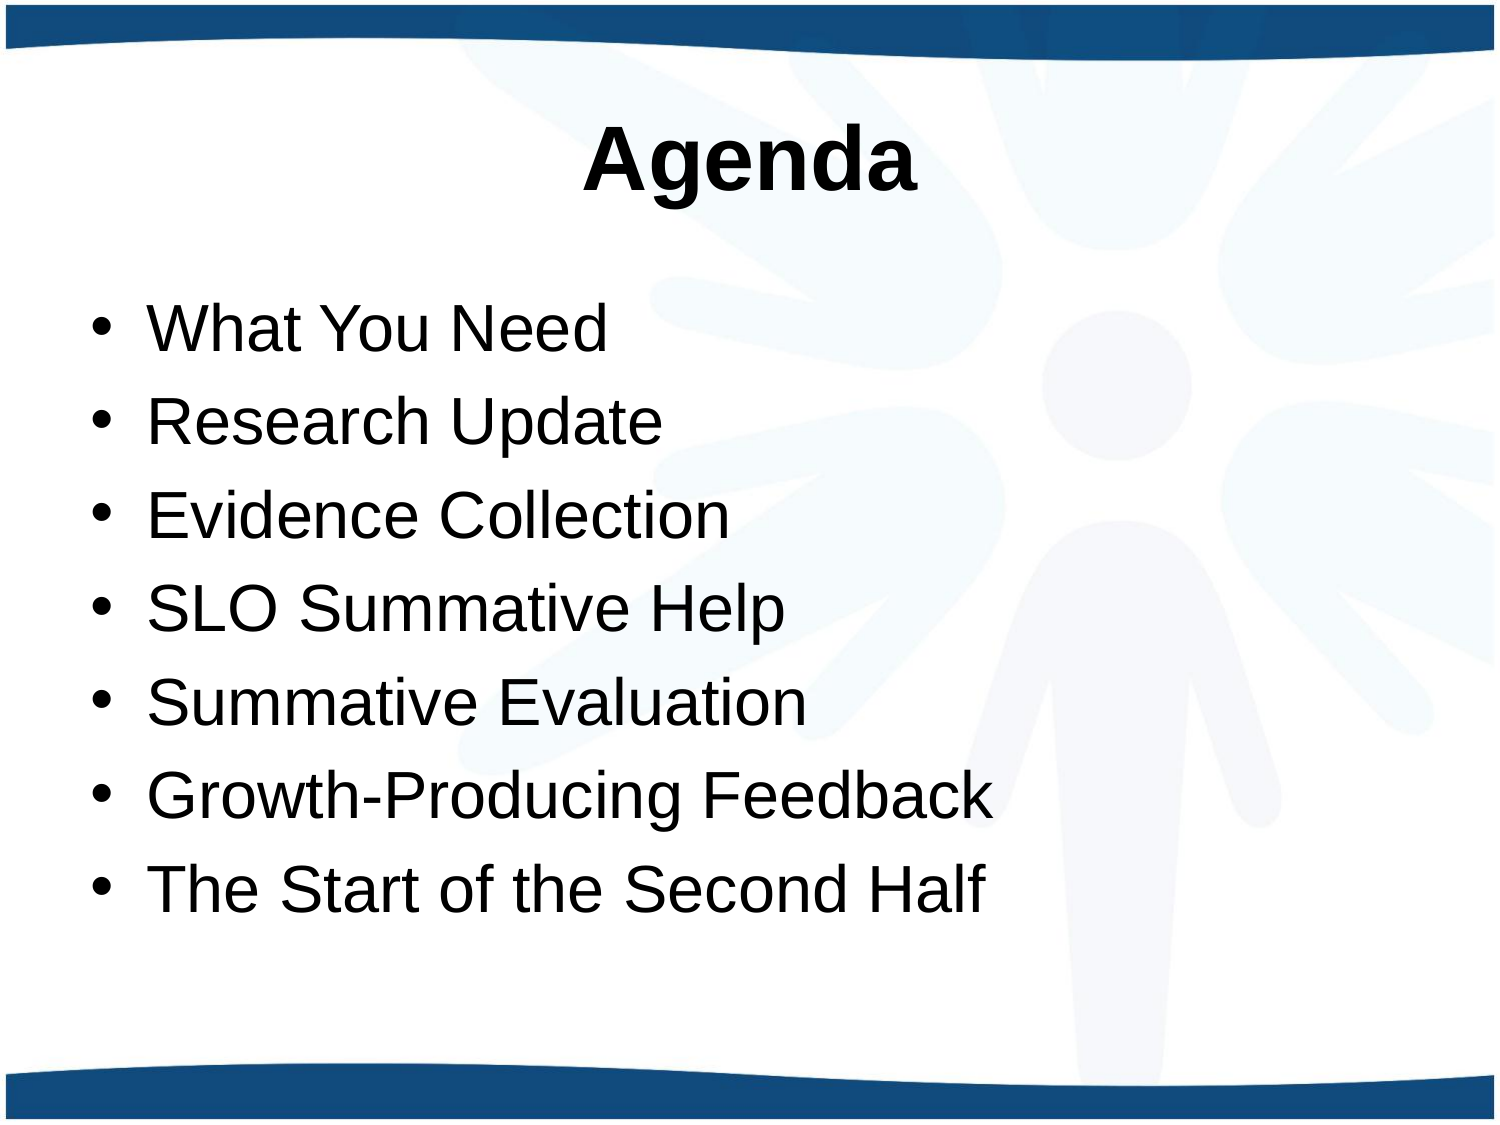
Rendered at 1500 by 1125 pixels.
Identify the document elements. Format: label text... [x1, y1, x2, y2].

title Agenda [75, 59, 1425, 248]
picture [0, 0, 1500, 1125]
list What You Need Research Update Evidence Collection SLO Summative Help Summative Evaluation Growth-Producing Feedback The Start of the Second Half [75, 277, 1425, 1020]
